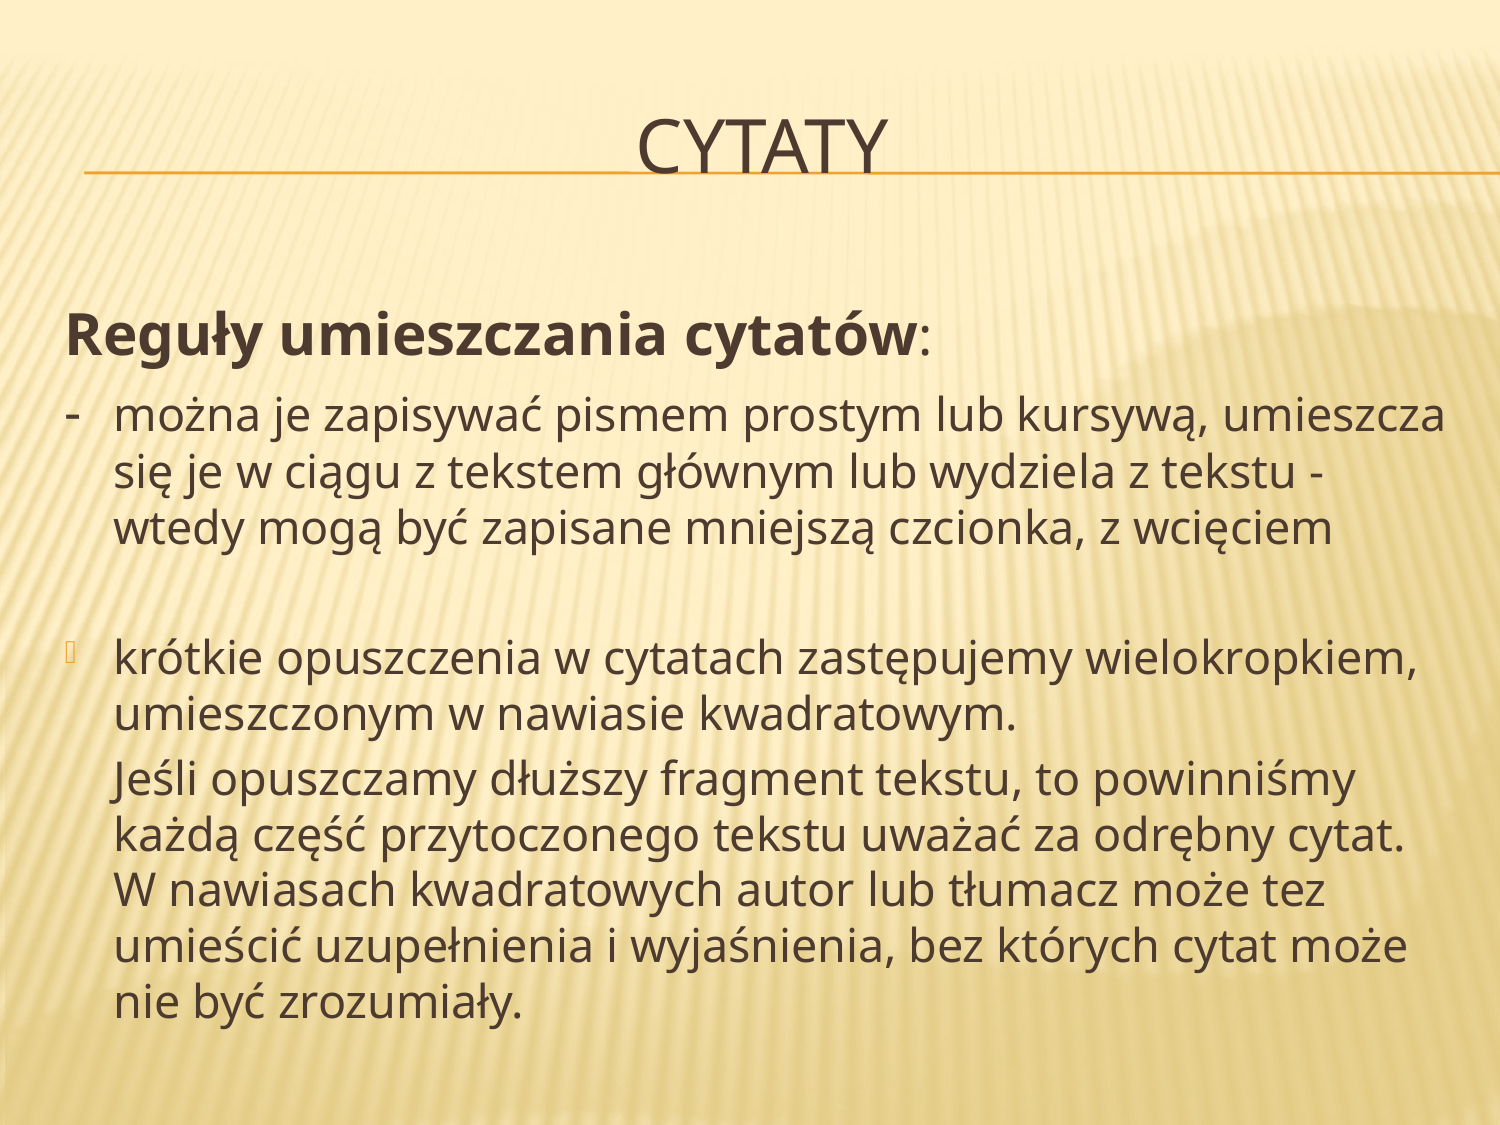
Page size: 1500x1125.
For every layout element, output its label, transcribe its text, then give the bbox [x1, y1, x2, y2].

list Reguły umieszczania cytatów: - można je zapisywać pismem prostym lub kursywą, umieszcza się je w ciągu z tekstem głównym lub wydziela z tekstu - wtedy mogą być zapisane mniejszą czcionka, z wcięciem krótkie opuszczenia w cytatach zastępujemy wielokropkiem, umieszczonym w nawiasie kwadratowym. Jeśli opuszczamy dłuższy fragment tekstu, to powinniśmy każdą część przytoczonego tekstu uważać za odrębny cytat. W nawiasach kwadratowych autor lub tłumacz może tez umieścić uzupełnienia i wyjaśnienia, bez których cytat może nie być zrozumiały. [50, 208, 1475, 1071]
title cytaty [50, 75, 1475, 208]
